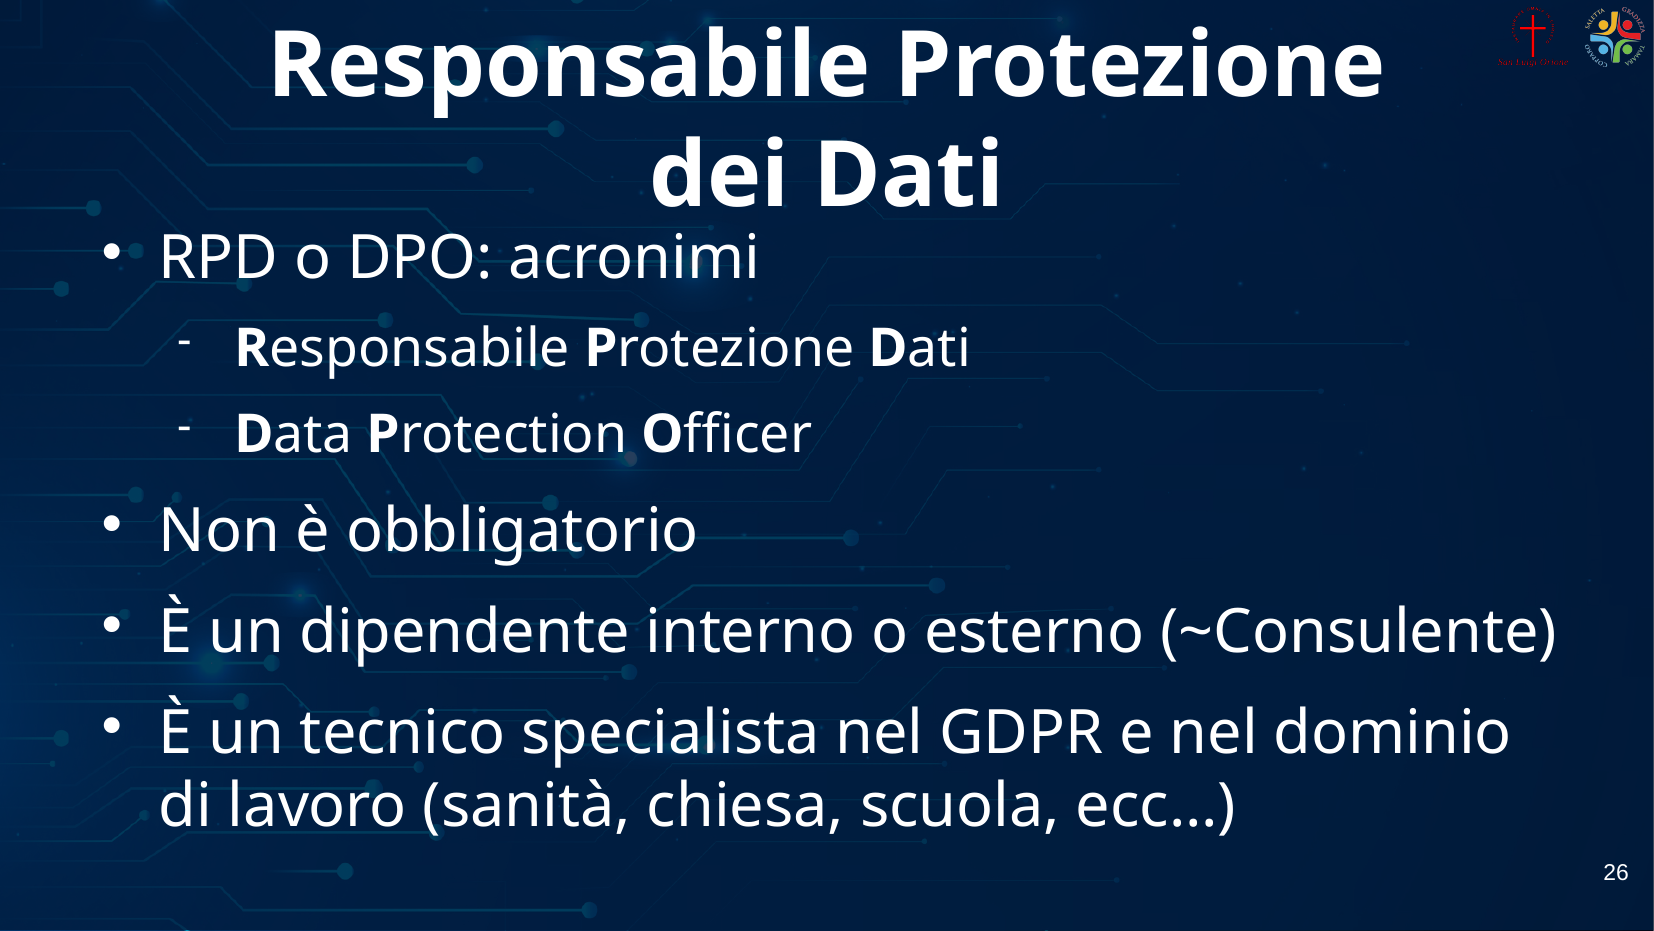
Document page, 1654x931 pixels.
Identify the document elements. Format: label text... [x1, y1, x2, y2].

title Responsabile Protezione dei Dati [82, 2, 1571, 217]
picture [1585, 7, 1645, 67]
list RPD o DPO: acronimi Responsabile Protezione Dati Data Protection Officer Non è obbligatorio È un dipendente interno o esterno (~Consulente) È un tecnico specialista nel GDPR e nel dominio di lavoro (sanità, chiesa, scuola, ecc…) [82, 217, 1571, 857]
